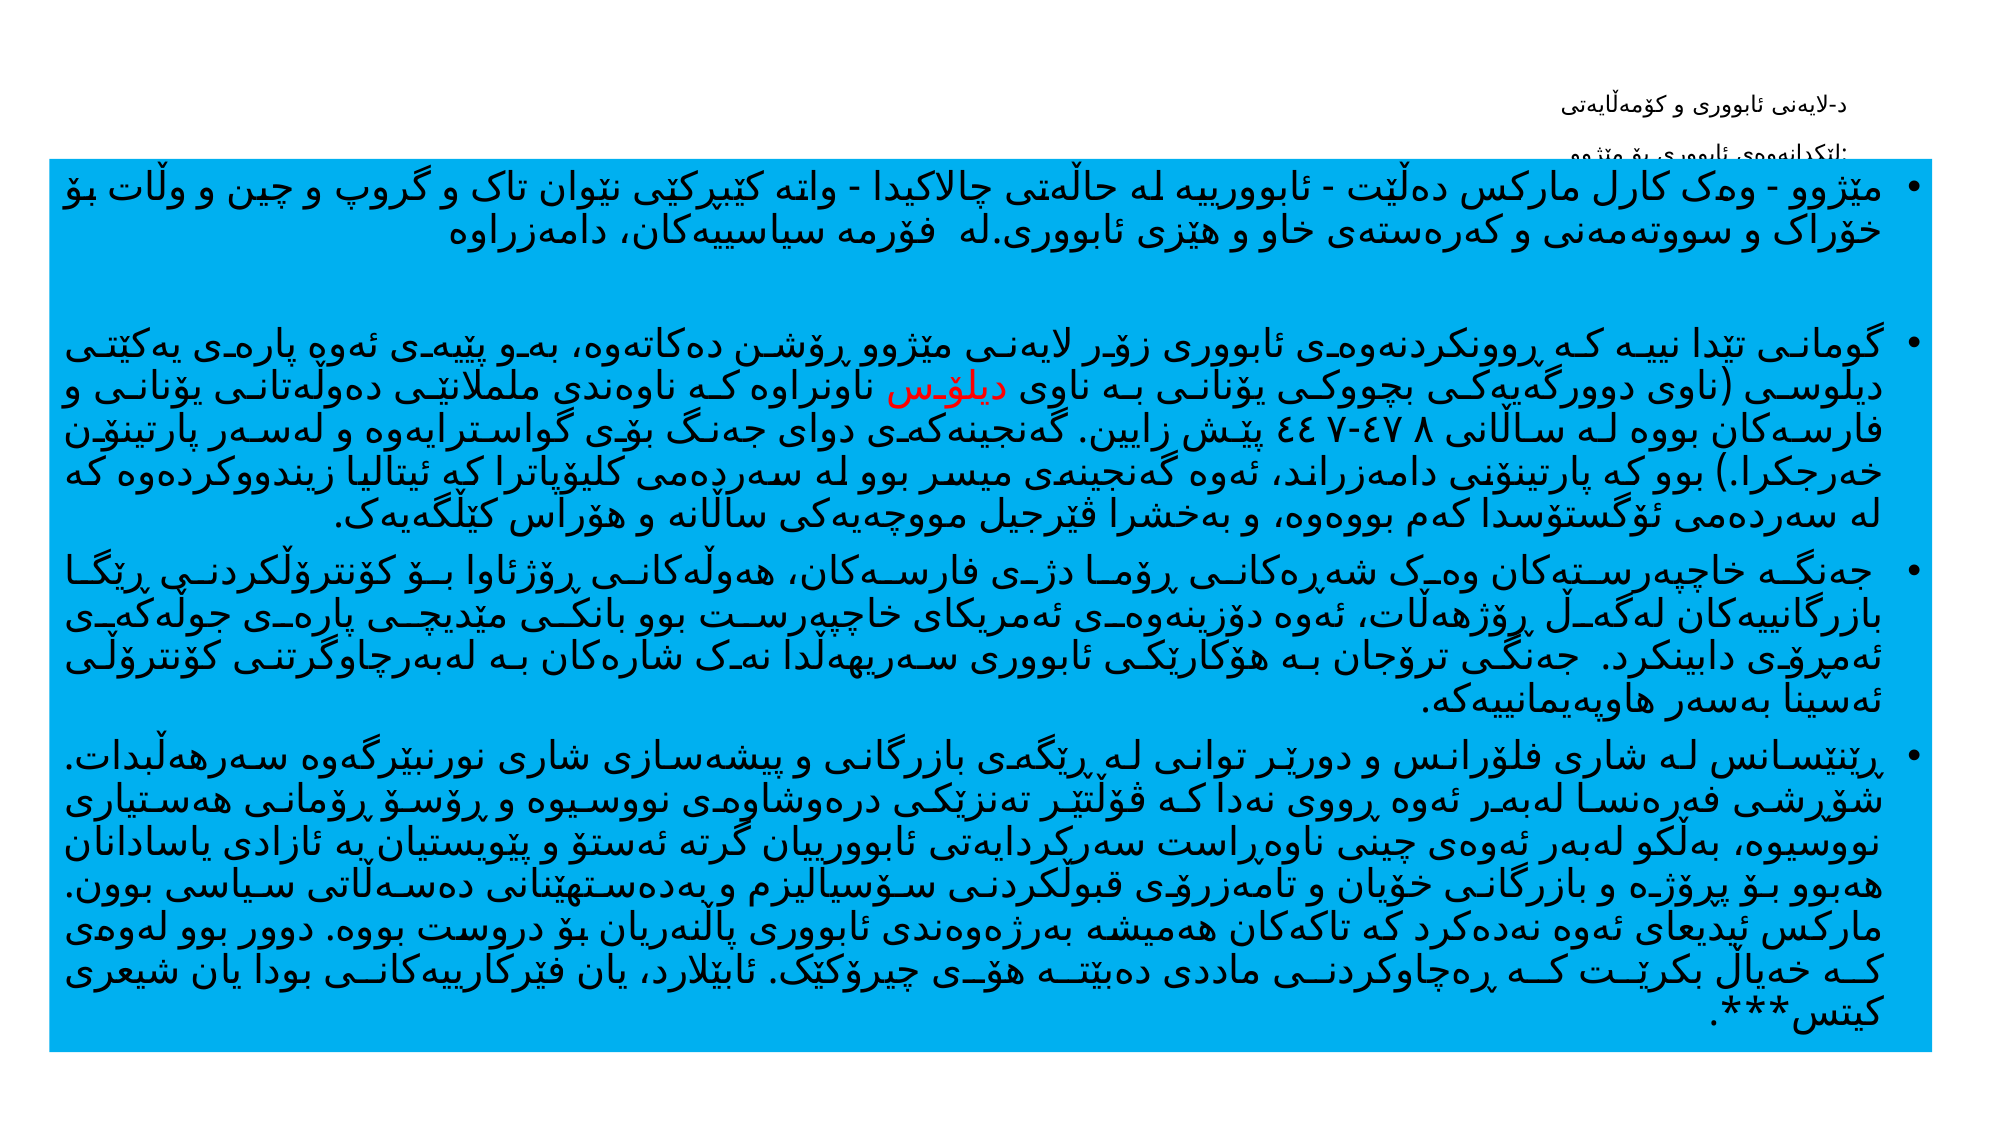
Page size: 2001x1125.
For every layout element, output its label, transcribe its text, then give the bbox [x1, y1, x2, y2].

list مێژوو - وەک کارل مارکس دەڵێت - ئابوورییە لە حاڵەتی چالاکیدا - واتە کێبڕکێی نێوان تاک و گروپ و چین و وڵات بۆ خۆراک و سووتەمەنی و کەرەستەی خاو و هێزی ئابووری.لە فۆرمە سیاسییەکان، دامەزراوە گومانی تێدا نییە کە ڕوونکردنەوەی ئابووری زۆر لایەنی مێژوو ڕۆشن دەکاتەوە، بەو پێیەی ئەوە پارەی یەکێتی دیلوسی (ناوی دوورگەیەکی بچووکی یۆنانی بە ناوی دیلۆس ناونراوە کە ناوەندی ململانێی دەوڵەتانی یۆنانی و فارسەکان بووە لە ساڵانی ٤٧٨-٤٤٧ پێش زایین. گەنجینەکەی دوای جەنگ بۆی گواسترایەوە و لەسەر پارتینۆن خەرجکرا.) بوو کە پارتینۆنی دامەزراند، ئەوە گەنجینەی میسر بوو لە سەردەمی کلیۆپاترا کە ئیتالیا زیندووکردەوە کە لە سەردەمی ئۆگستۆسدا کەم بووەوە، و بەخشرا ڤێرجیل مووچەیەکی ساڵانە و هۆراس کێڵگەیەک. جەنگە خاچپەرستەکان وەک شەڕەکانی ڕۆما دژی فارسەکان، هەوڵەکانی ڕۆژئاوا بۆ کۆنترۆڵکردنی ڕێگا بازرگانییەکان لەگەڵ ڕۆژهەڵات، ئەوە دۆزینەوەی ئەمریکای خاچپەرست بوو بانکی مێدیچی پارەی جوڵەکەی ئەمڕۆی دابینکرد. جەنگی ترۆجان بە هۆکارێکی ئابووری سەریهەڵدا نەک شارەکان بە لەبەرچاوگرتنی کۆنترۆڵی ئەسینا بەسەر هاوپەیمانییەکە. ڕێنێسانس لە شاری فلۆرانس و دورێر توانی لە ڕێگەی بازرگانی و پیشەسازی شاری نورنبێرگەوە سەرهەڵبدات. شۆڕشی فەرەنسا لەبەر ئەوە ڕووی نەدا کە ڤۆڵتێر تەنزێکی درەوشاوەی نووسیوە و ڕۆسۆ ڕۆمانی هەستیاری نووسیوە، بەڵکو لەبەر ئەوەی چینی ناوەڕاست سەرکردایەتی ئابوورییان گرتە ئەستۆ و پێویستیان بە ئازادی یاسادانان هەبوو بۆ پڕۆژە و بازرگانی خۆیان و تامەزرۆی قبوڵکردنی سۆسیالیزم و بەدەستهێنانی دەسەڵاتی سیاسی بوون. مارکس ئیدیعای ئەوە نەدەکرد کە تاکەکان هەمیشە بەرژەوەندی ئابووری پاڵنەریان بۆ دروست بووە. دوور بوو لەوەی کە خەیاڵ بکرێت کە ڕەچاوکردنی ماددی دەبێتە هۆی چیرۆکێک. ئابێلارد، یان فێرکارییەکانی بودا یان شیعری کیتس***. [49, 158, 1933, 1053]
title د-لايه‌نى ئابوورى و كۆمه‌ڵايه‌تى لێکدانەوەى ئابوورى بۆ مێژوو: [137, 59, 1863, 158]
